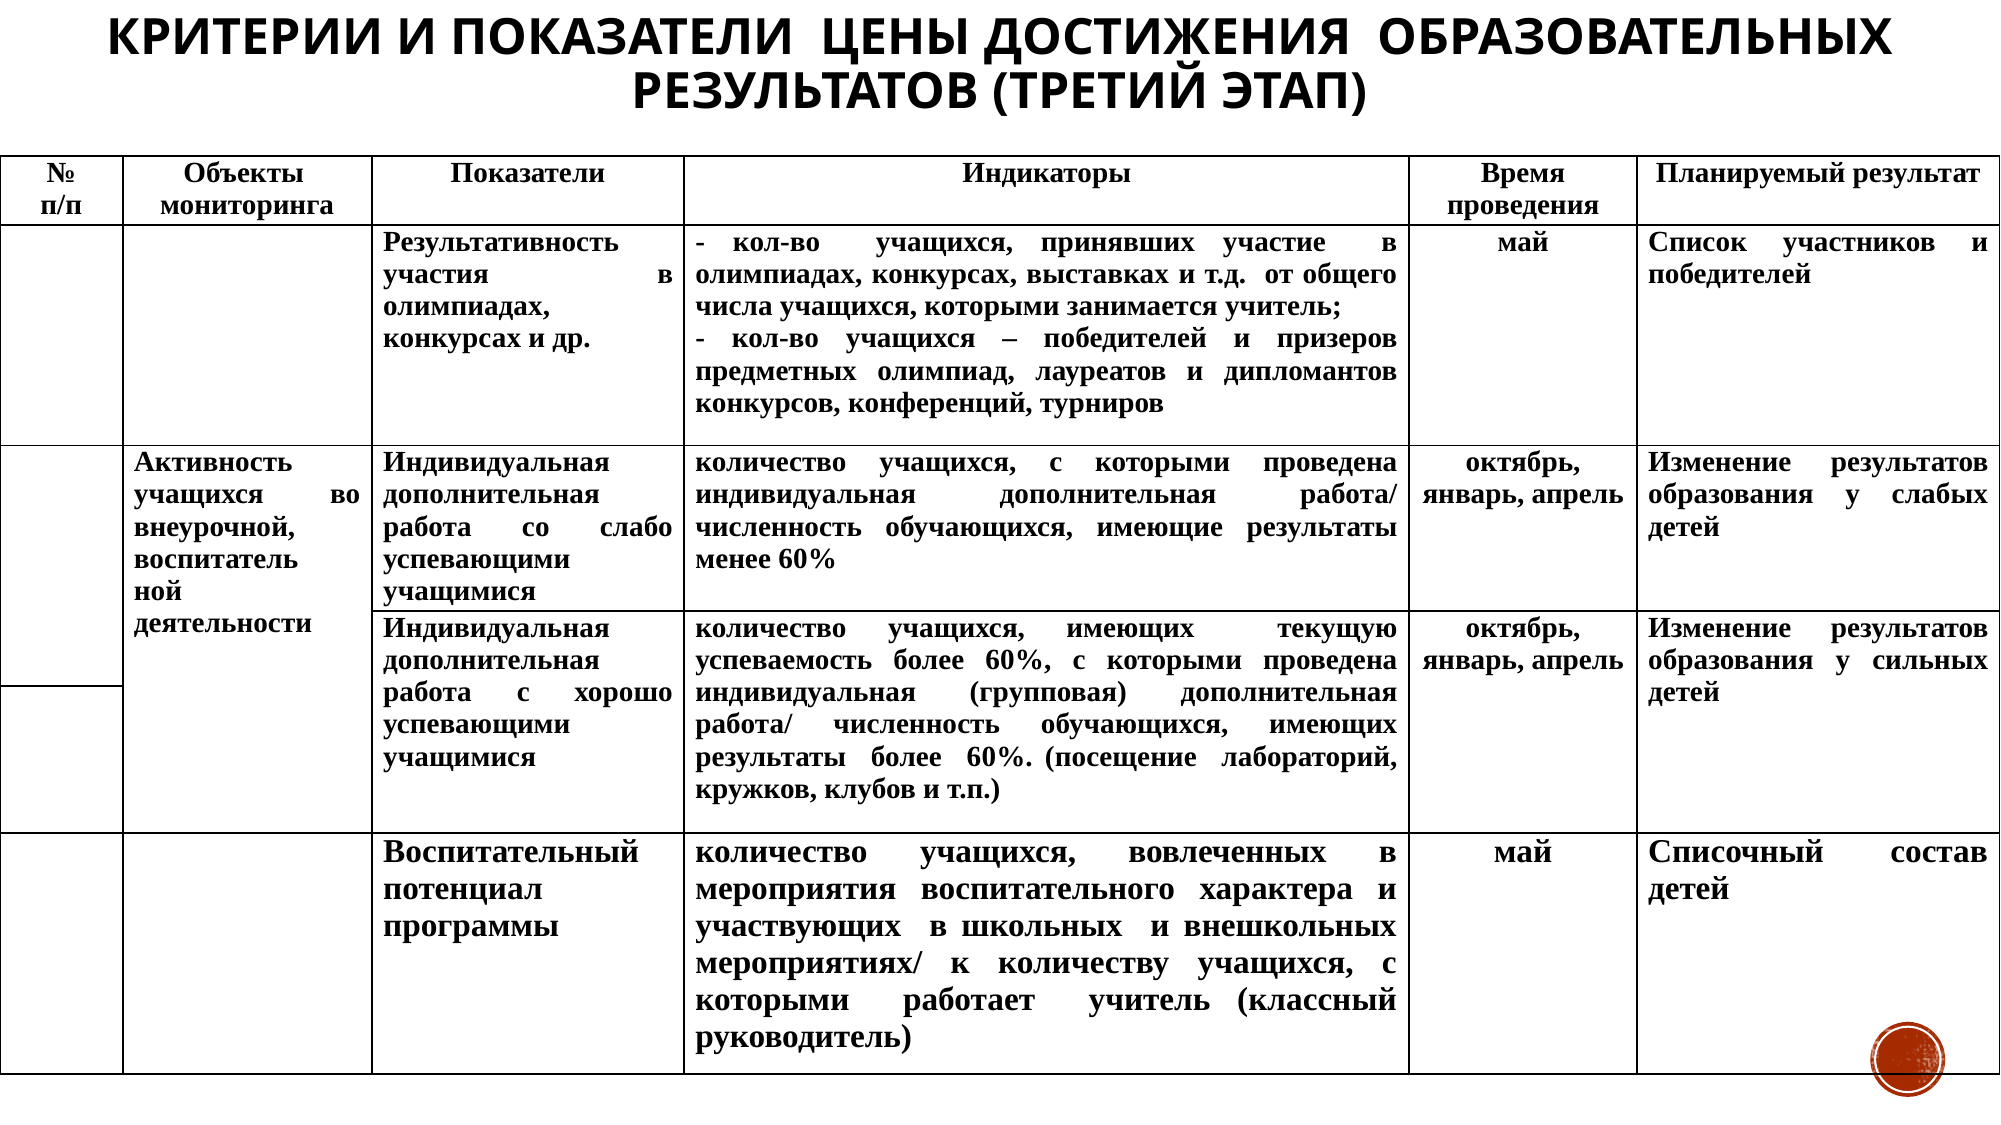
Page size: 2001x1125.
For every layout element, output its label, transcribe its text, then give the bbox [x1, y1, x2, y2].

table_cell [1, 834, 122, 1073]
table_cell май [1410, 226, 1636, 445]
table_header Показатели [373, 157, 683, 224]
table_cell октябрь, январь, апрель [1410, 612, 1636, 832]
table_cell [124, 226, 371, 445]
table_header Индикаторы [685, 157, 1408, 224]
table_cell Воспитательный потенциал программы [373, 834, 683, 1073]
table_cell [1, 226, 122, 445]
table_cell Индивидуальная дополнительная работа со слабо успевающими учащимися [373, 446, 683, 610]
table_cell Список участников и победителей [1638, 226, 1999, 445]
title Критерии и показатели цены достижения образовательных результатов (третий этап) [0, 75, 2000, 132]
table_header № п/п [1, 157, 122, 224]
table_header Время проведения [1410, 157, 1636, 224]
table_cell количество учащихся, вовлеченных в мероприятия воспитательного характера и участвующих в школьных и внешкольных мероприятиях/ к количеству учащихся, с которыми работает учитель (классный руководитель) [685, 834, 1408, 1073]
table_header Планируемый результат [1638, 157, 1999, 224]
table_cell [1, 446, 122, 685]
table_cell количество учащихся, с которыми проведена индивидуальная дополнительная работа/ численность обучающихся, имеющие результаты менее 60% [685, 446, 1408, 610]
table_cell Изменение результатов образования у слабых детей [1638, 446, 1999, 610]
table_cell количество учащихся, имеющих текущую успеваемость более 60%, с которыми проведена индивидуальная (групповая) дополнительная работа/ численность обучающихся, имеющих результаты более 60%. (посещение лабораторий, кружков, клубов и т.п.) [685, 612, 1408, 832]
table_cell Активность учащихся во внеурочной, воспитатель ной деятельности [124, 446, 371, 832]
table_cell Результативность участия в олимпиадах, конкурсах и др. [373, 226, 683, 445]
table_cell [1, 687, 122, 832]
table_cell Списочный состав детей [1638, 834, 1999, 1073]
table_header Объекты мониторинга [124, 157, 371, 224]
text_box [0, 0, 2000, 75]
table_cell октябрь, январь, апрель [1410, 446, 1636, 610]
table_cell [124, 834, 371, 1073]
table_cell Индивидуальная дополнительная работа с хорошо успевающими учащимися [373, 612, 683, 832]
table_cell Изменение результатов образования у сильных детей [1638, 612, 1999, 832]
table_cell - кол-во учащихся, принявших участие в олимпиадах, конкурсах, выставках и т.д. от общего числа учащихся, которыми занимается учитель; - кол-во учащихся – победителей и призеров предметных олимпиад, лауреатов и дипломантов конкурсов, конференций, турниров [685, 226, 1408, 445]
table_cell май [1410, 834, 1636, 1073]
